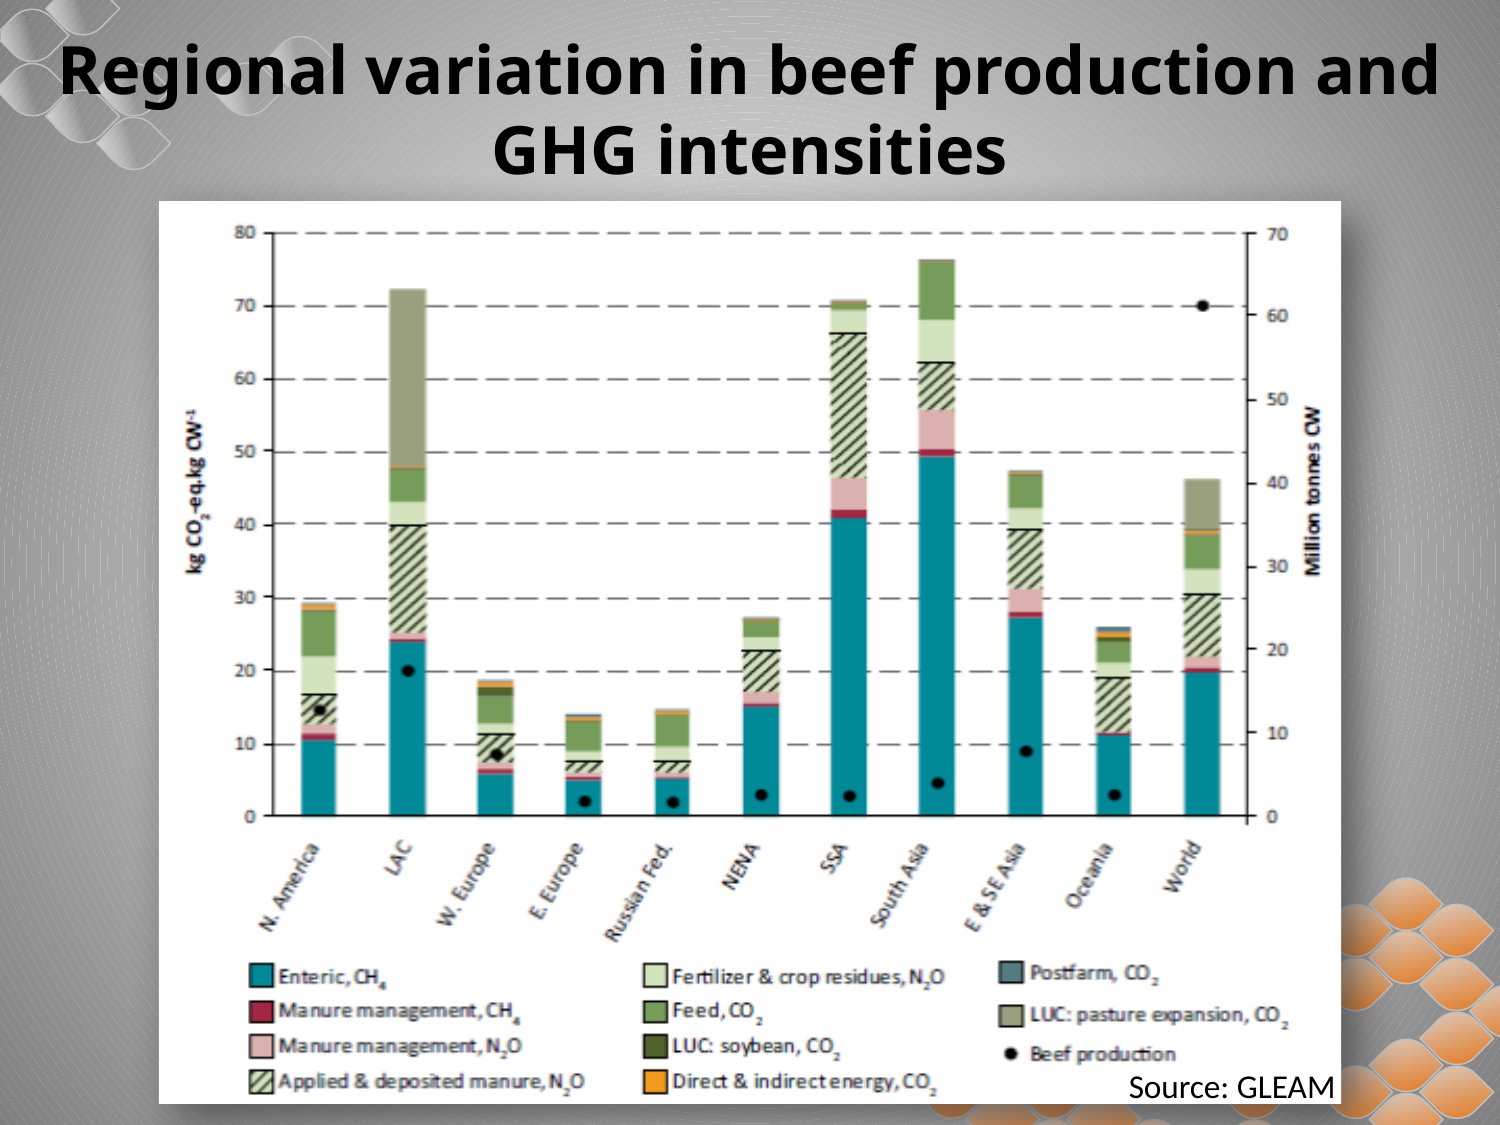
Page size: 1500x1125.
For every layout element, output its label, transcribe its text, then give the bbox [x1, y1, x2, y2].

text_box Regional variation in beef production and GHG intensities [31, 13, 1469, 202]
picture [158, 200, 1342, 1105]
text_box Source: GLEAM [1114, 1057, 1351, 1113]
